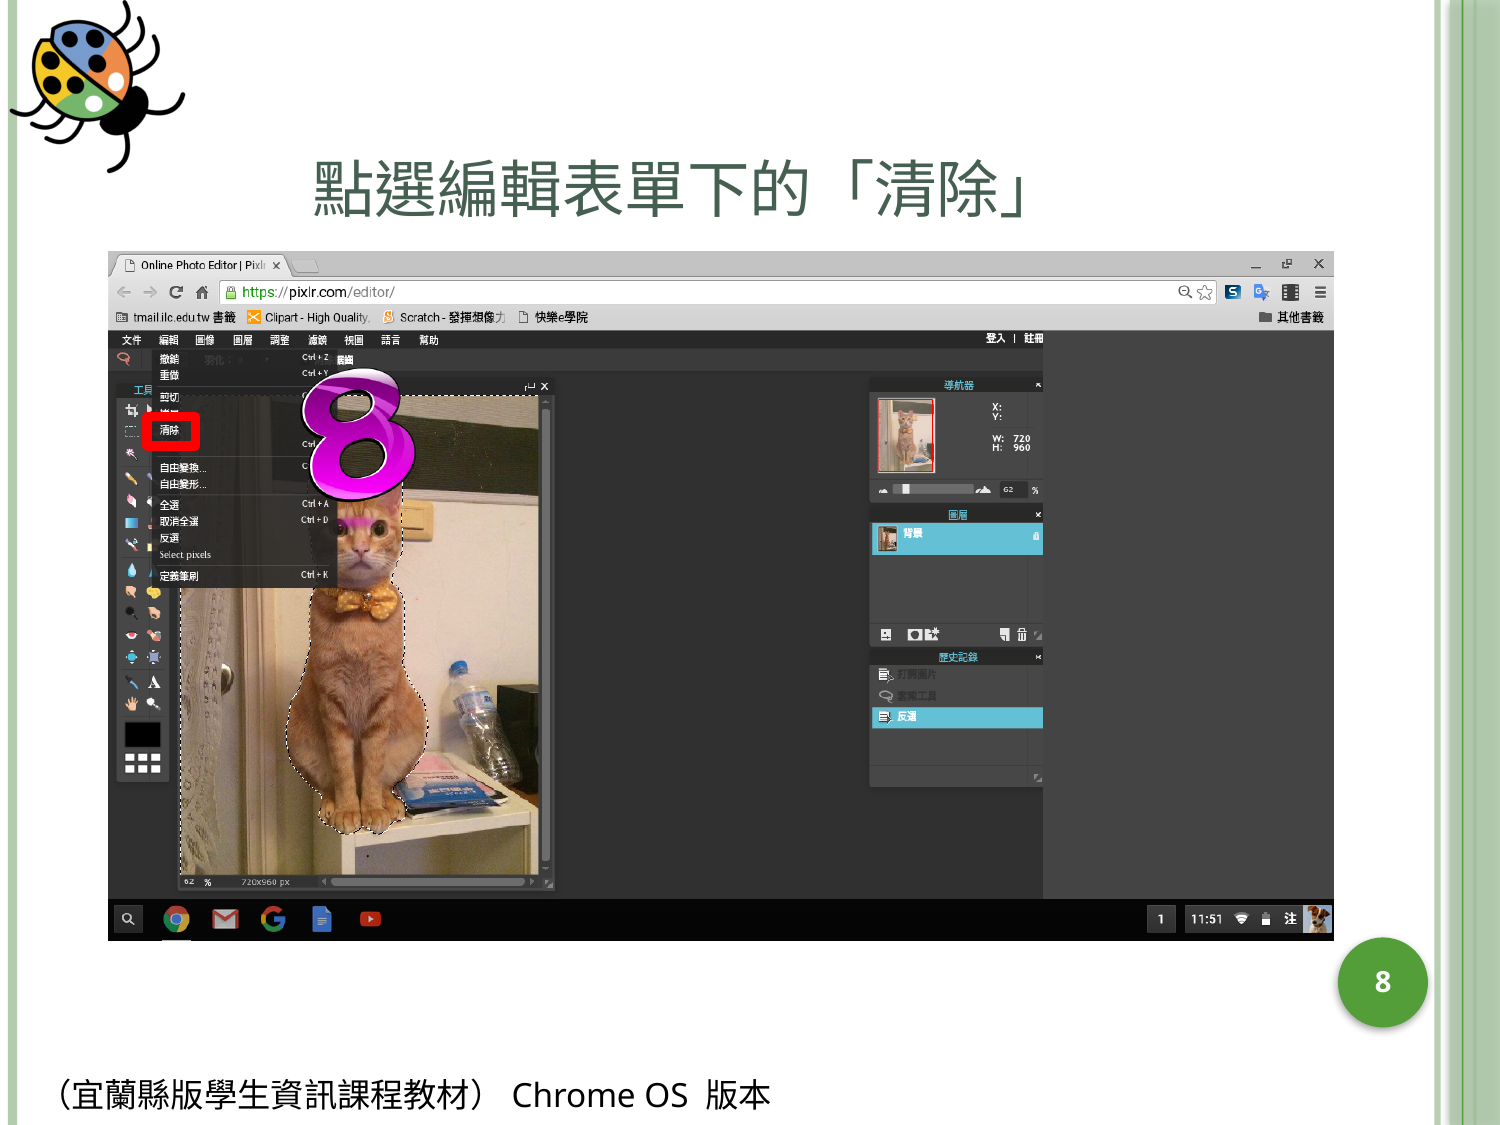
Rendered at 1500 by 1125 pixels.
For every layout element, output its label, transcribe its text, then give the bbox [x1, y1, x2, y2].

picture [272, 356, 451, 536]
title 點選編輯表單下的「清除」 [75, 45, 1300, 233]
slide_number 8 [1333, 940, 1434, 1027]
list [107, 251, 1334, 941]
picture [0, 0, 169, 176]
